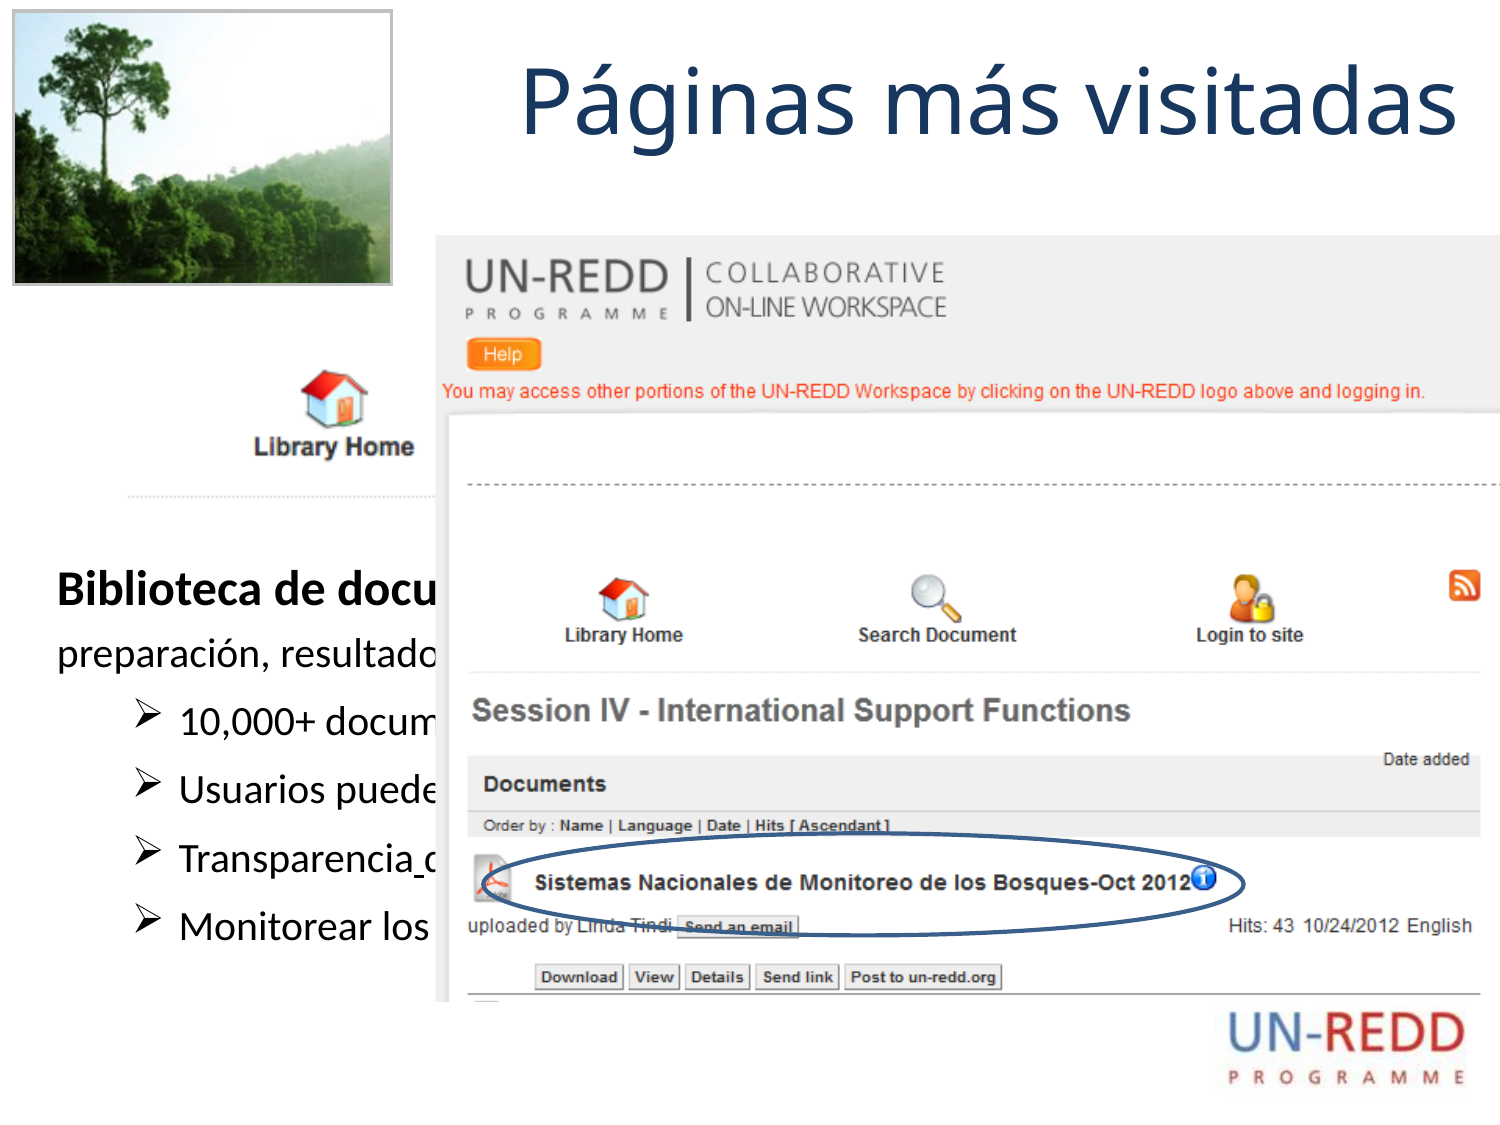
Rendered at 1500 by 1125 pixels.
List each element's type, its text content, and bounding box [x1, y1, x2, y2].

picture [114, 235, 1500, 1098]
title Páginas más visitadas [418, 3, 1477, 192]
list Biblioteca de documentos: (notas conceptuales, documentos en preparación, resultados, analisis, etc.) 10,000+ documentos Usuarios pueden aprender de experiencias/resultados pasados Transparencia del Programa Monitorear los progresos de las actividades del Programa [41, 535, 1393, 1125]
picture [15, 13, 390, 283]
